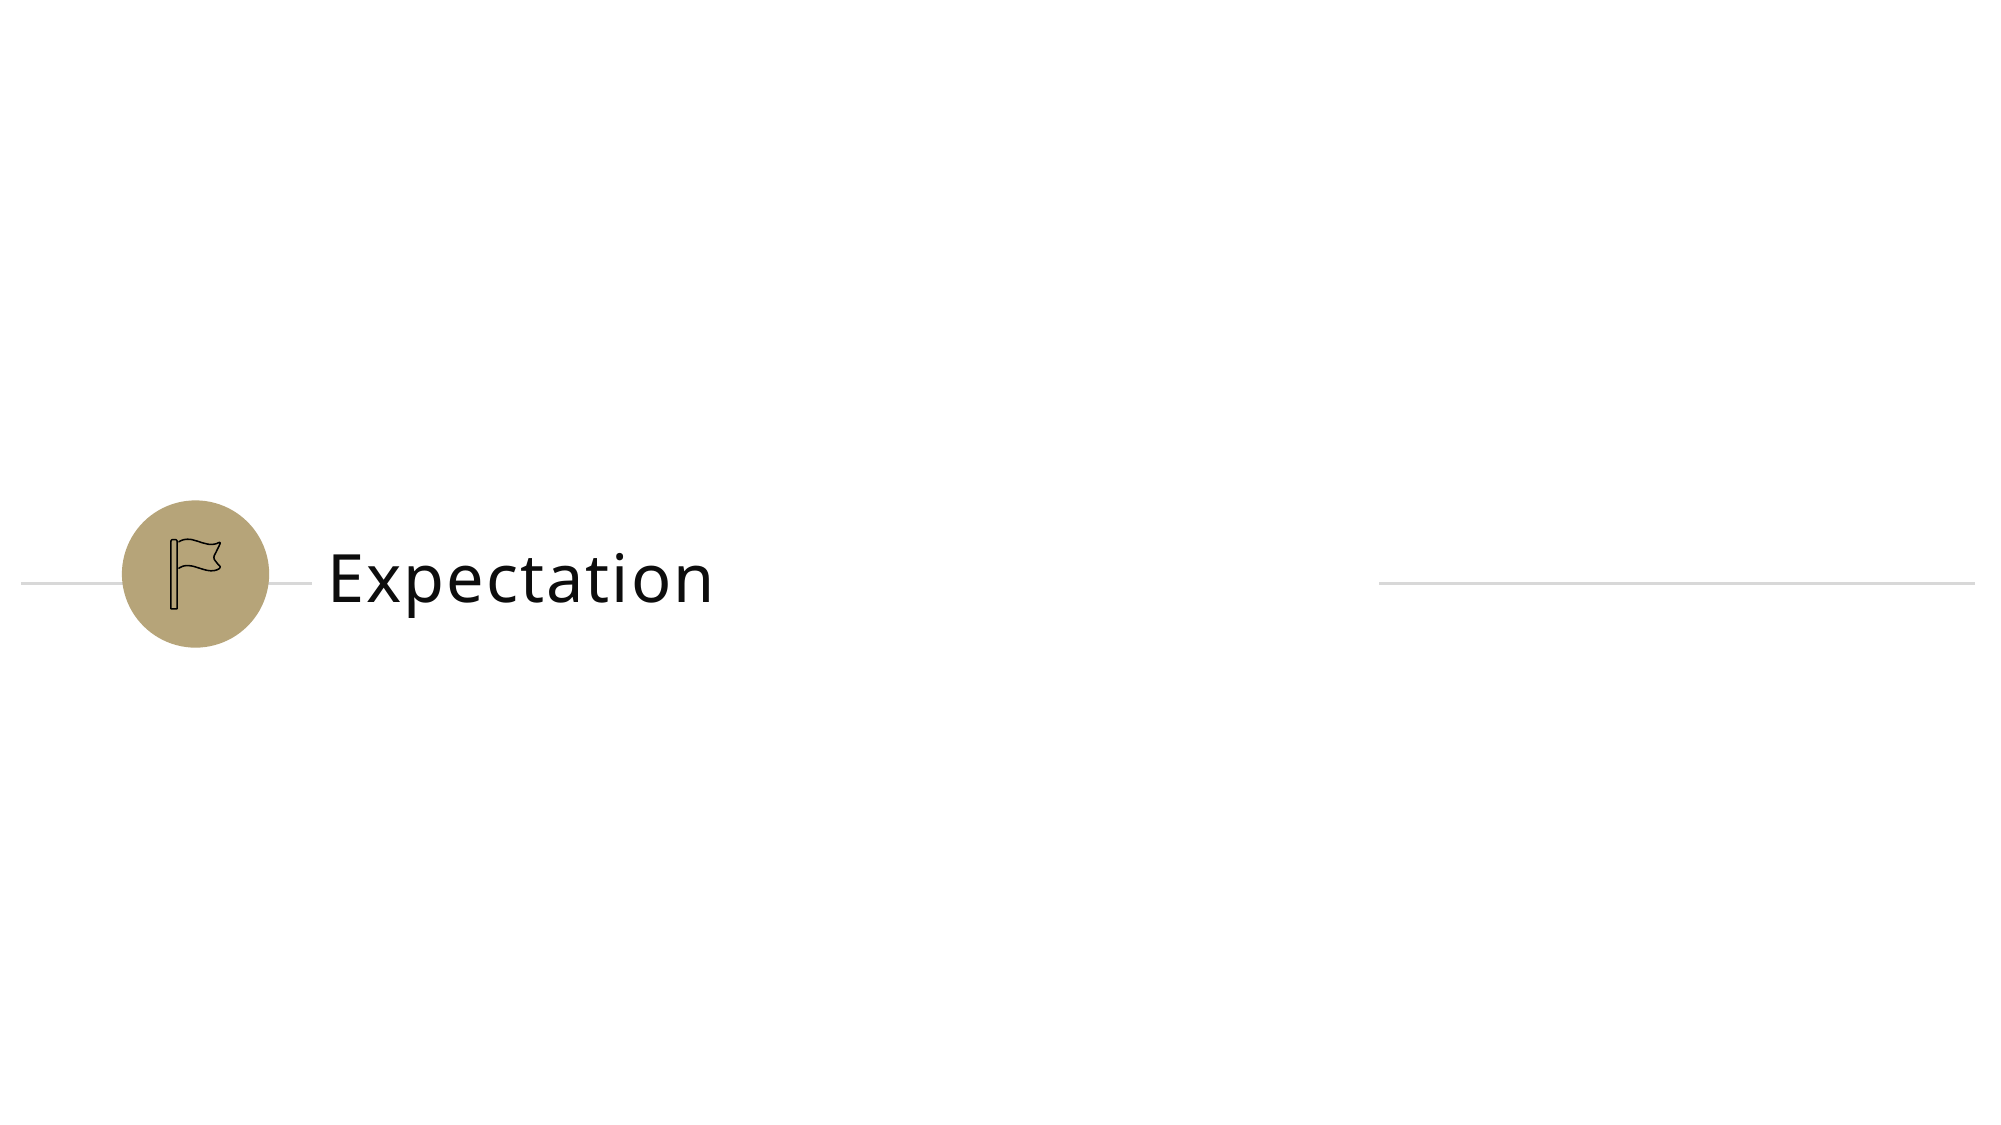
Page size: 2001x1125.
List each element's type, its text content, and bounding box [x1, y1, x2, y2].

title Expectation [312, 535, 1379, 633]
